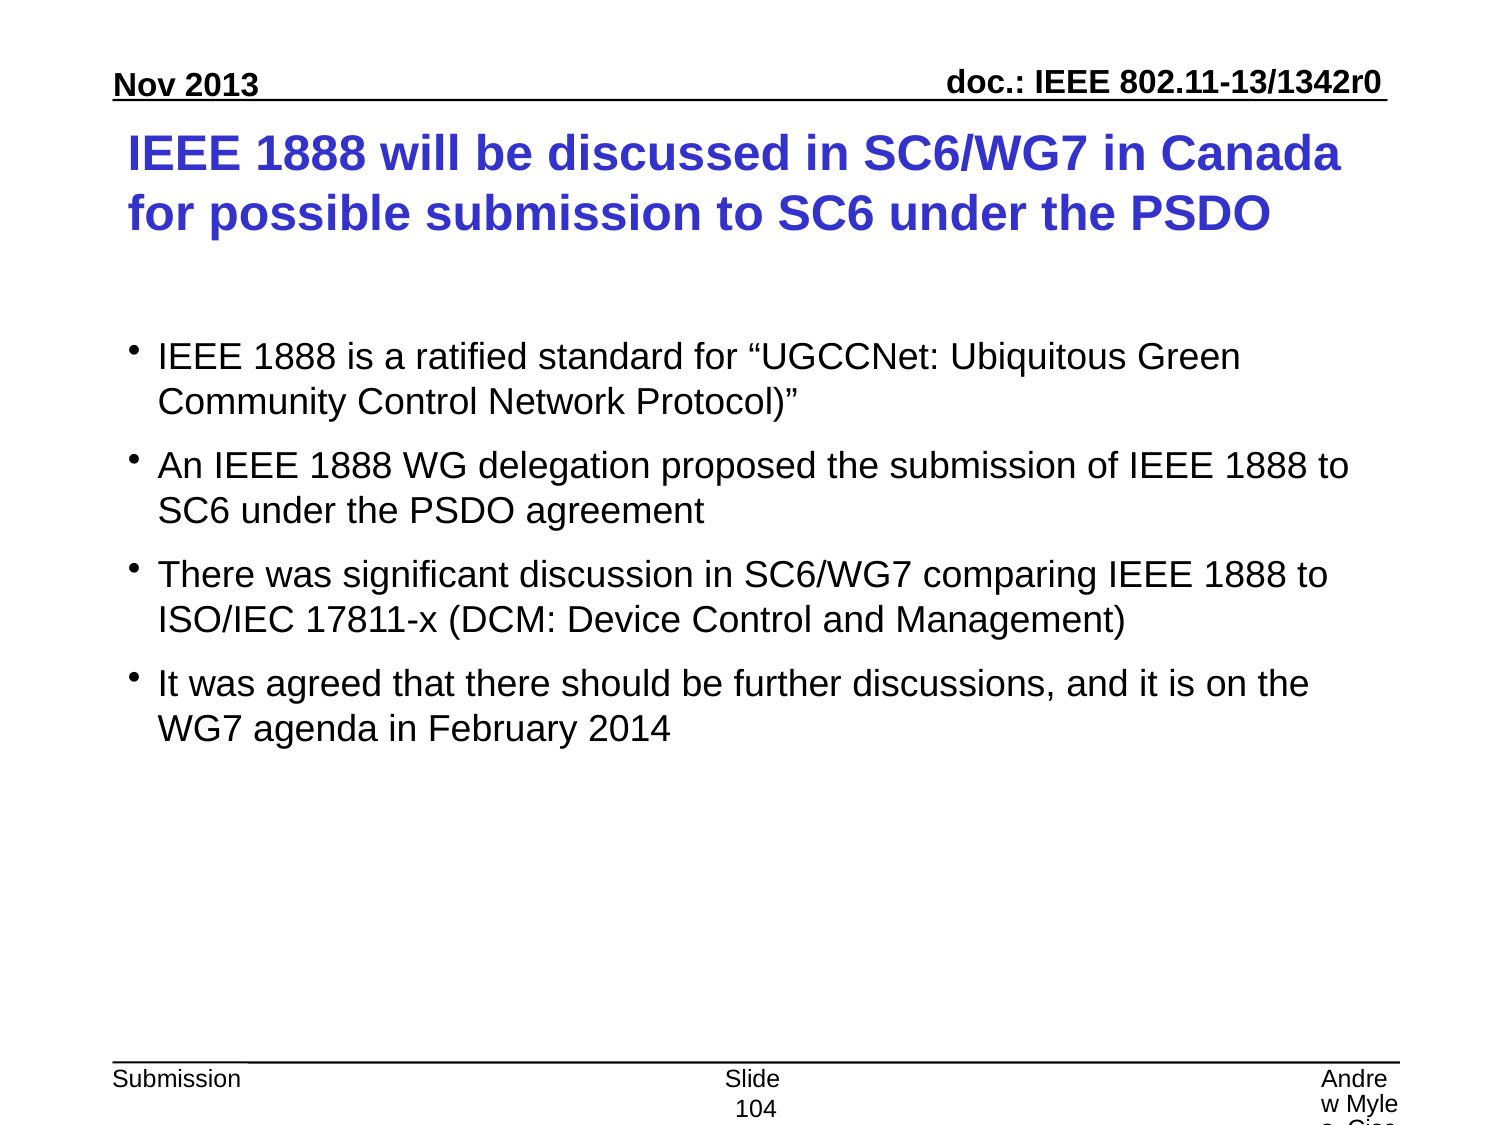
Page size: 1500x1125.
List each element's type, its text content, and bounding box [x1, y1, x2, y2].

footer Andrew Myles, Cisco [1320, 1061, 1402, 1093]
list IEEE 1888 is a ratified standard for “UGCCNet: Ubiquitous Green Community Control Network Protocol)” An IEEE 1888 WG delegation proposed the submission of IEEE 1888 to SC6 under the PSDO agreement There was significant discussion in SC6/WG7 comparing IEEE 1888 to ISO/IEC 17811-x (DCM: Device Control and Management) It was agreed that there should be further discussions, and it is on the WG7 agenda in February 2014 [112, 324, 1388, 1000]
slide_number Slide 104 [709, 1061, 803, 1093]
title IEEE 1888 will be discussed in SC6/WG7 in Canada for possible submission to SC6 under the PSDO [112, 112, 1388, 288]
